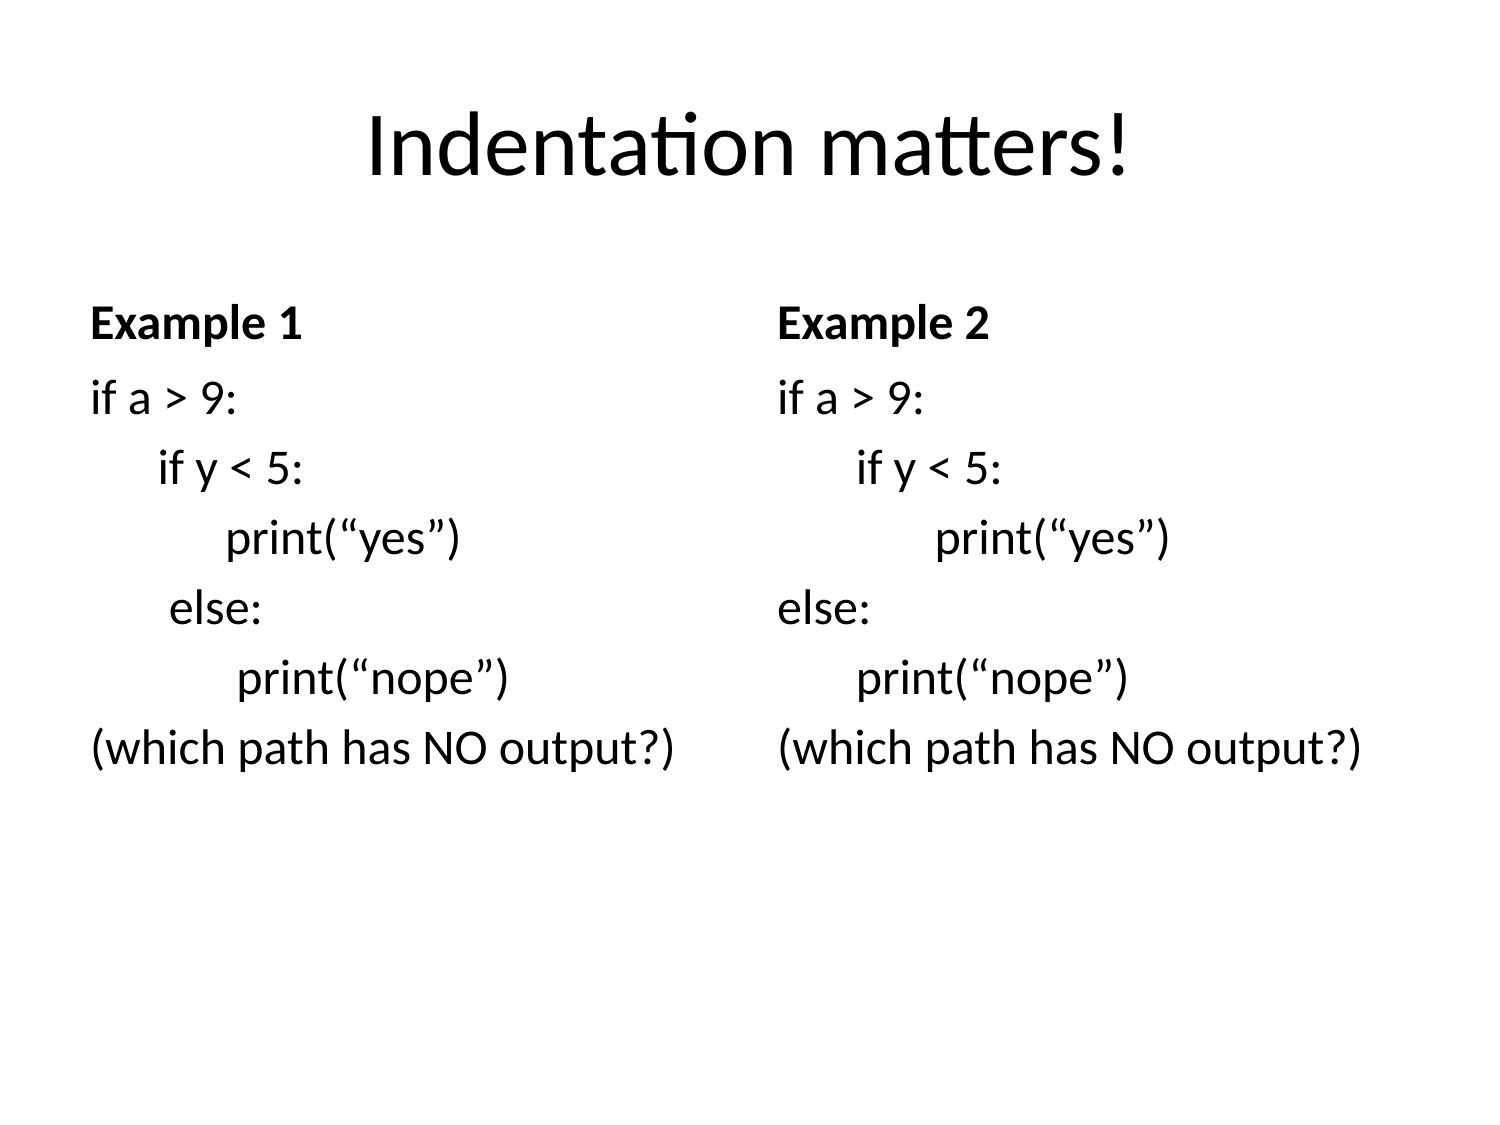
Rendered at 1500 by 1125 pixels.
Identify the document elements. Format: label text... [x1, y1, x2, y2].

list Example 1 [75, 251, 738, 356]
list if a > 9: if y < 5: print(“yes”) else: print(“nope”) (which path has NO output?) [75, 356, 738, 1005]
list if a > 9: if y < 5: print(“yes”) else: print(“nope”) (which path has NO output?) [761, 356, 1425, 1005]
title Indentation matters! [75, 45, 1425, 233]
list Example 2 [761, 251, 1425, 356]
